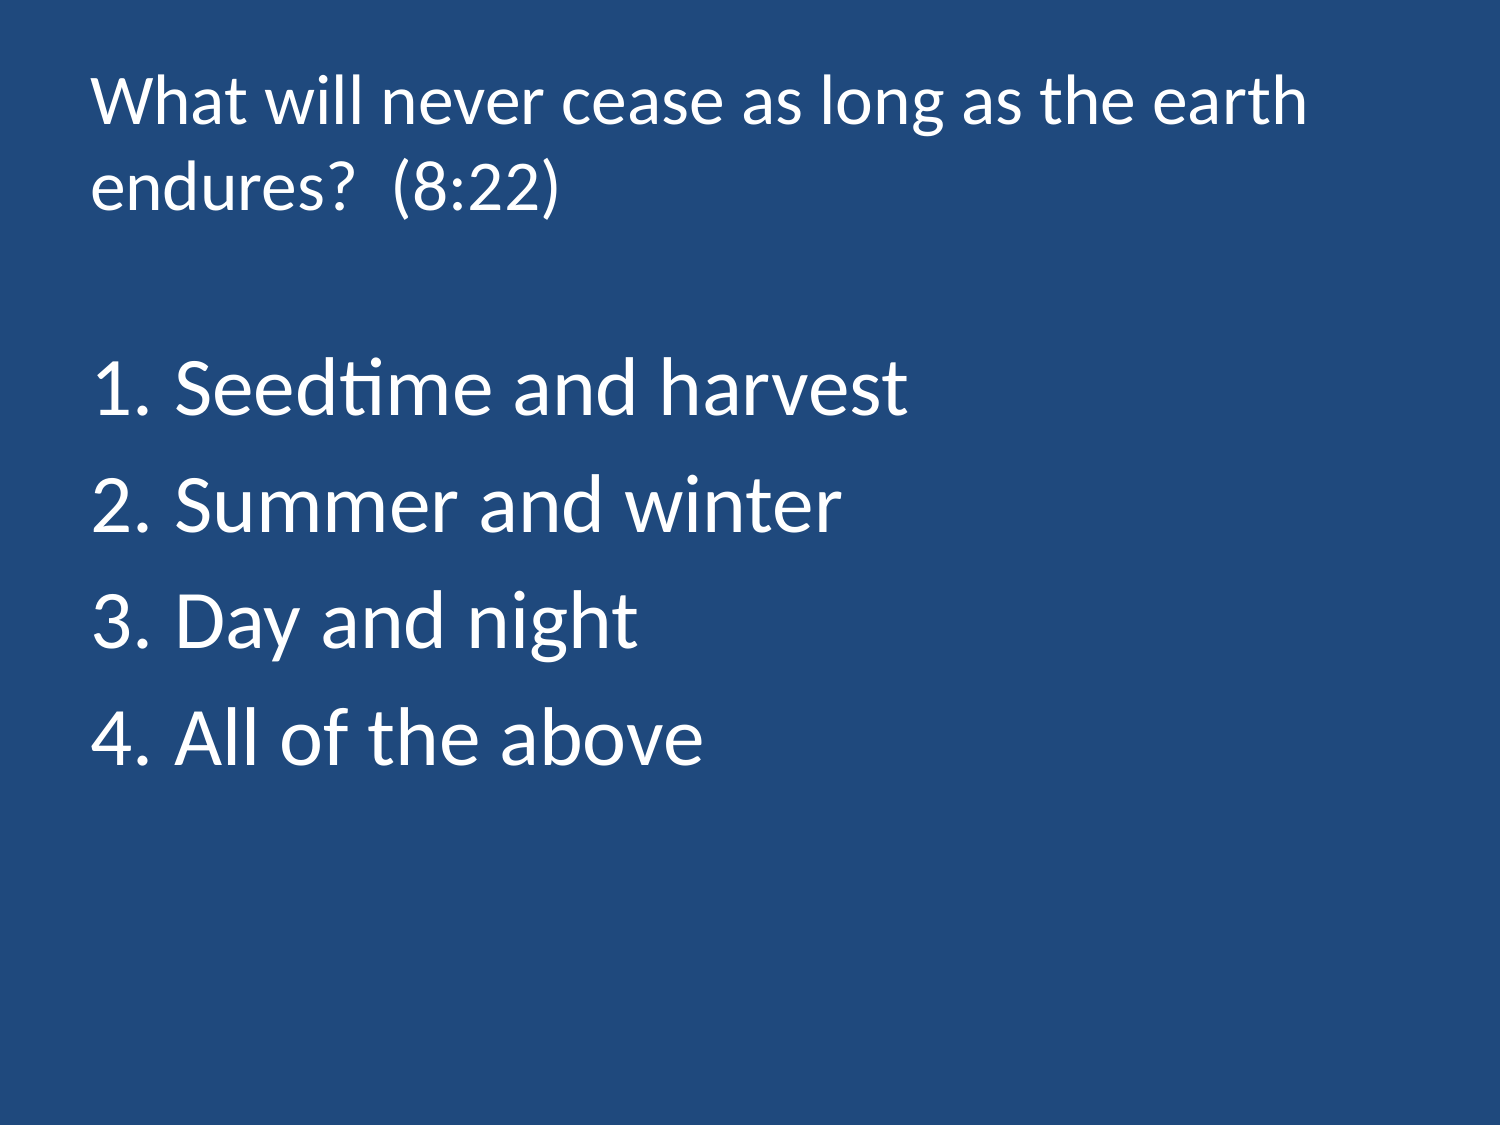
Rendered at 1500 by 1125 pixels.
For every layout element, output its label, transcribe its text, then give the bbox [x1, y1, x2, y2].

list Seedtime and harvest Summer and winter Day and night All of the above [75, 324, 1425, 1005]
title What will never cease as long as the earth endures? (8:22) [75, 45, 1425, 233]
